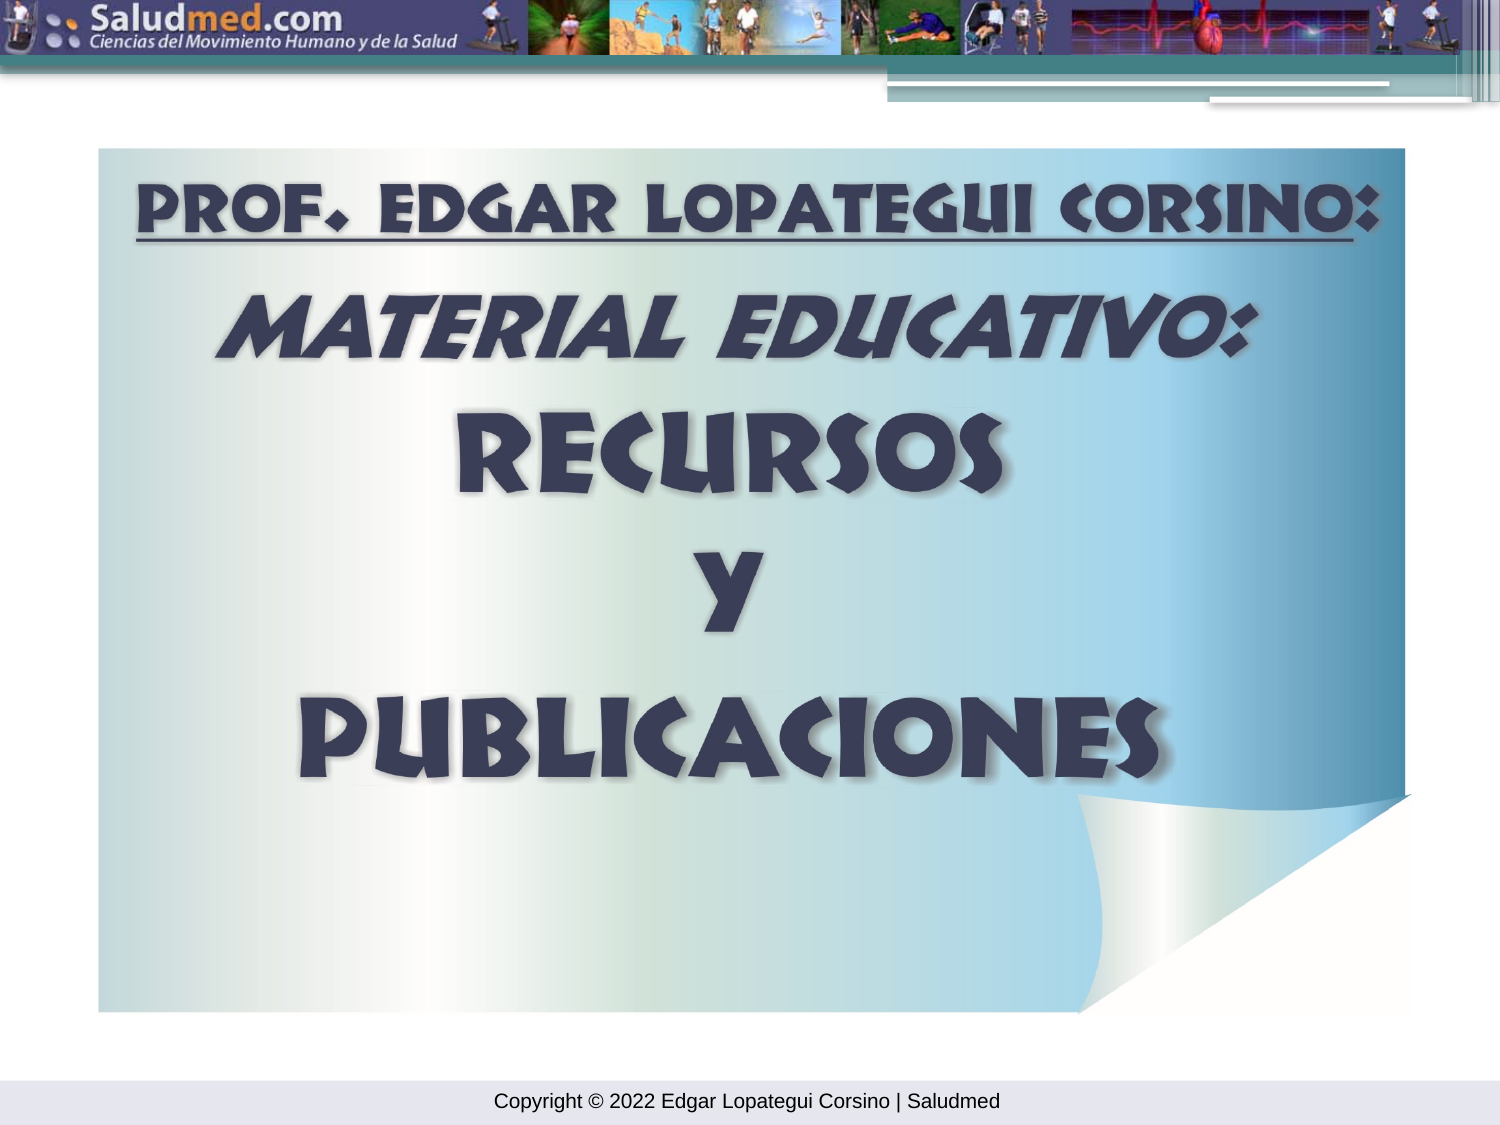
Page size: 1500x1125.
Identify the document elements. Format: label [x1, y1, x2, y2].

picture [98, 148, 1412, 1015]
picture [0, 0, 1460, 55]
